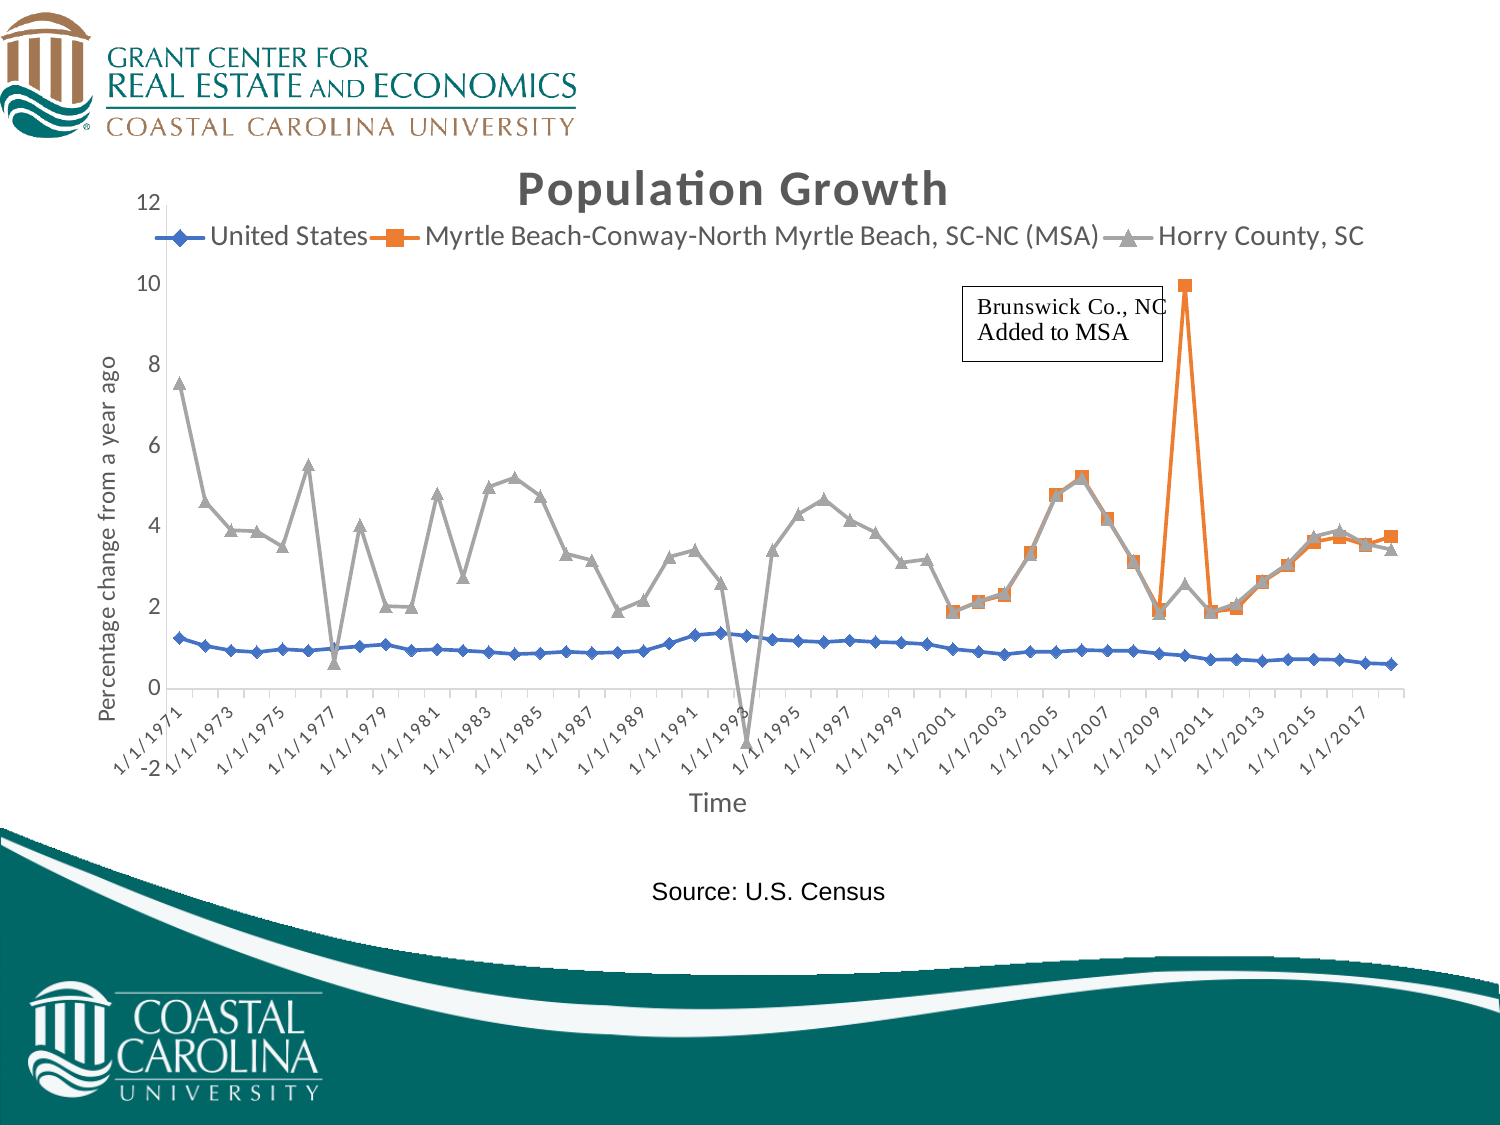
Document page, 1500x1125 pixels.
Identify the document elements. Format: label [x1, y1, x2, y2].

picture [0, 828, 1500, 1125]
chart [74, 137, 1426, 829]
picture [0, 12, 577, 138]
